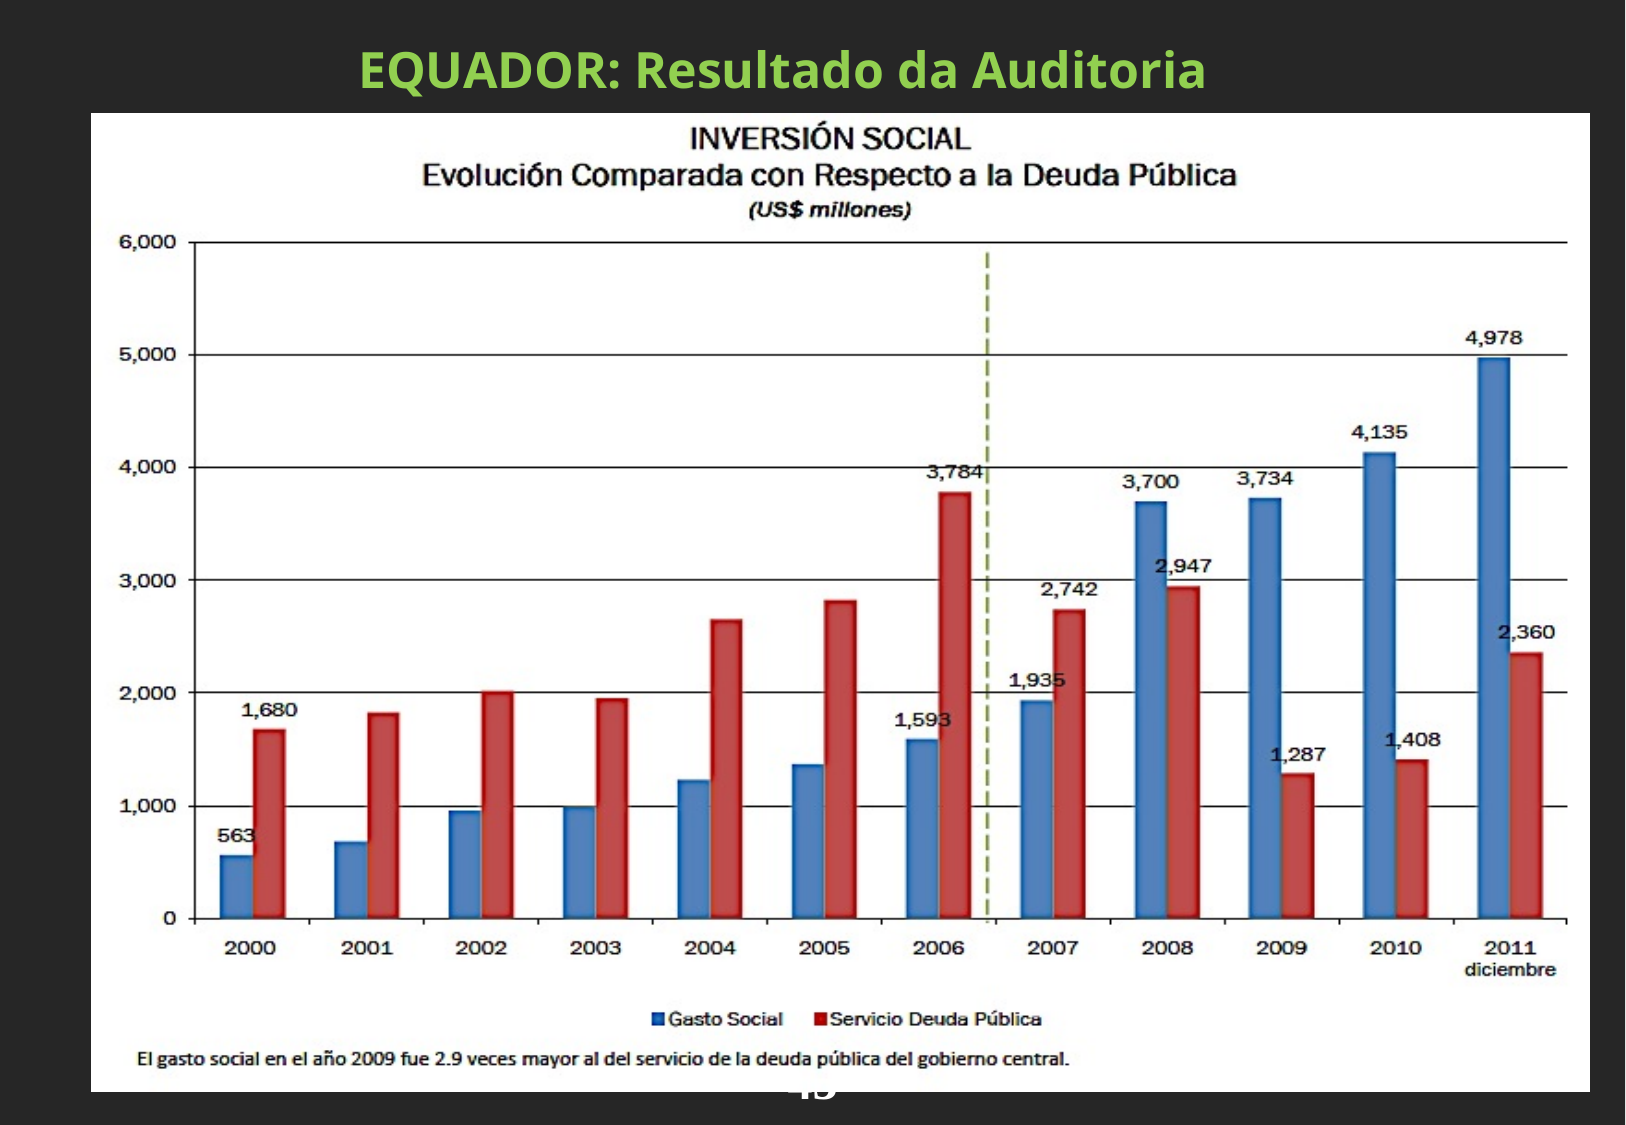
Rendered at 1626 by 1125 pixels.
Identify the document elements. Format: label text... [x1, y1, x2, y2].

slide_number 43 [555, 1099, 1070, 1103]
picture [91, 113, 1590, 1092]
text_box EQUADOR: Resultado da Auditoria [68, 30, 1498, 106]
